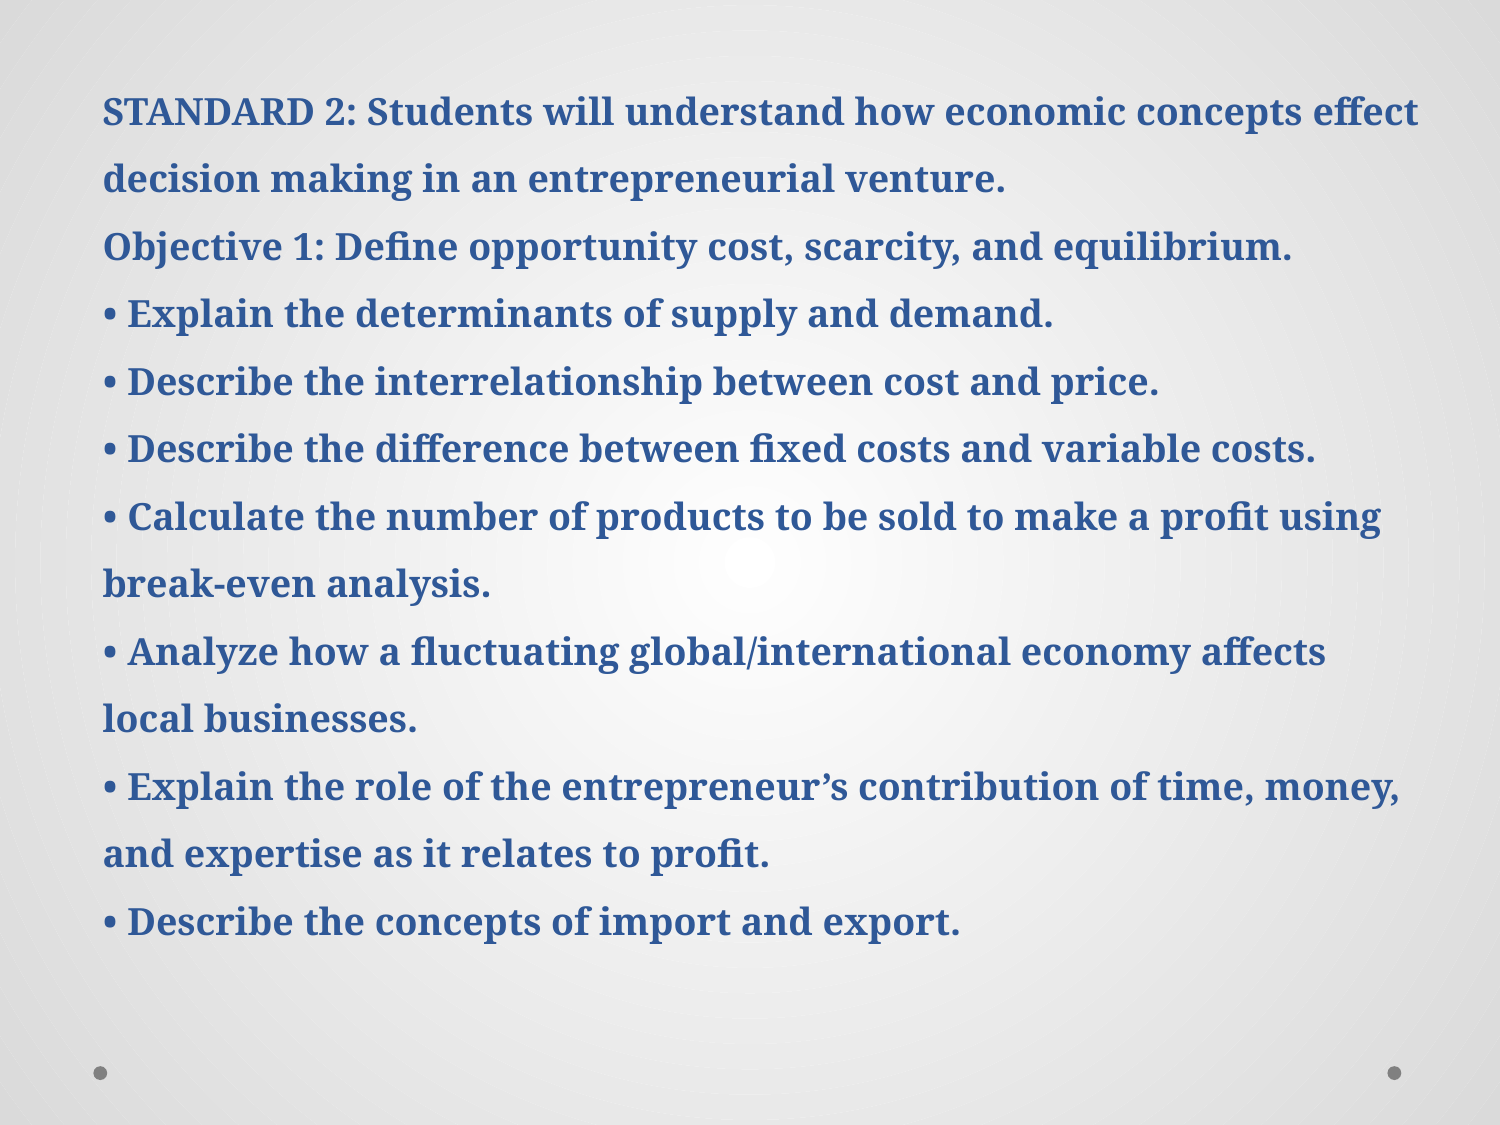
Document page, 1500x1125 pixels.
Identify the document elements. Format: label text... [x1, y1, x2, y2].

title STANDARD 2: Students will understand how economic concepts effect decision making in an entrepreneurial venture. Objective 1: Define opportunity cost, scarcity, and equilibrium. • Explain the determinants of supply and demand. • Describe the interrelationship between cost and price. • Describe the difference between fixed costs and variable costs. • Calculate the number of products to be sold to make a profit using break-even analysis. • Analyze how a fluctuating global/international economy affects local businesses. • Explain the role of the entrepreneur’s contribution of time, money, and expertise as it relates to profit. • Describe the concepts of import and export. [87, 687, 1438, 950]
